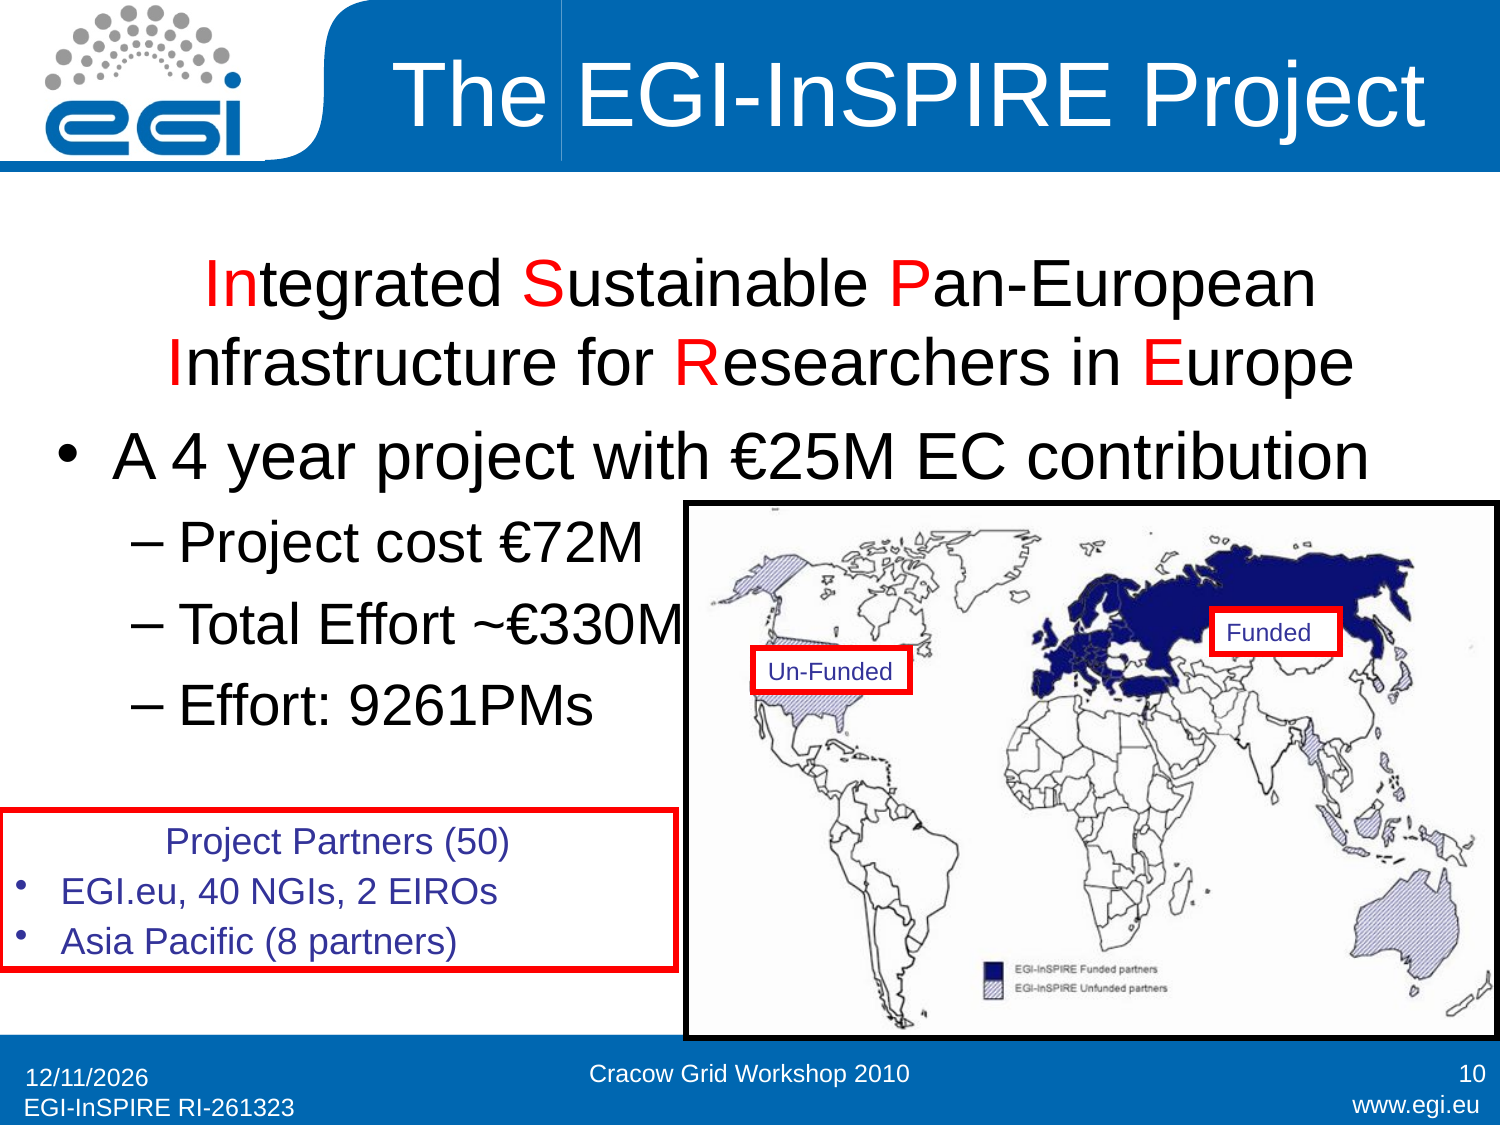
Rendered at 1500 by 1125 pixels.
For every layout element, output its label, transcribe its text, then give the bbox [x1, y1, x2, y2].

footer Cracow Grid Workshop 2010 [512, 1042, 988, 1103]
list Integrated Sustainable Pan-European Infrastructure for Researchers in Europe A 4 year project with €25M EC contribution Project cost €72M Total Effort ~€330M Effort: 9261PMs [41, 231, 1425, 975]
picture [689, 505, 1495, 1036]
title The EGI-InSPIRE Project [348, 19, 1471, 161]
slide_number 10 [1151, 1042, 1500, 1103]
picture [0, 0, 265, 161]
text_box Project Partners (50) EGI.eu, 40 NGIs, 2 EIROs Asia Pacific (8 partners) [0, 809, 676, 970]
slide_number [10, 1046, 361, 1106]
